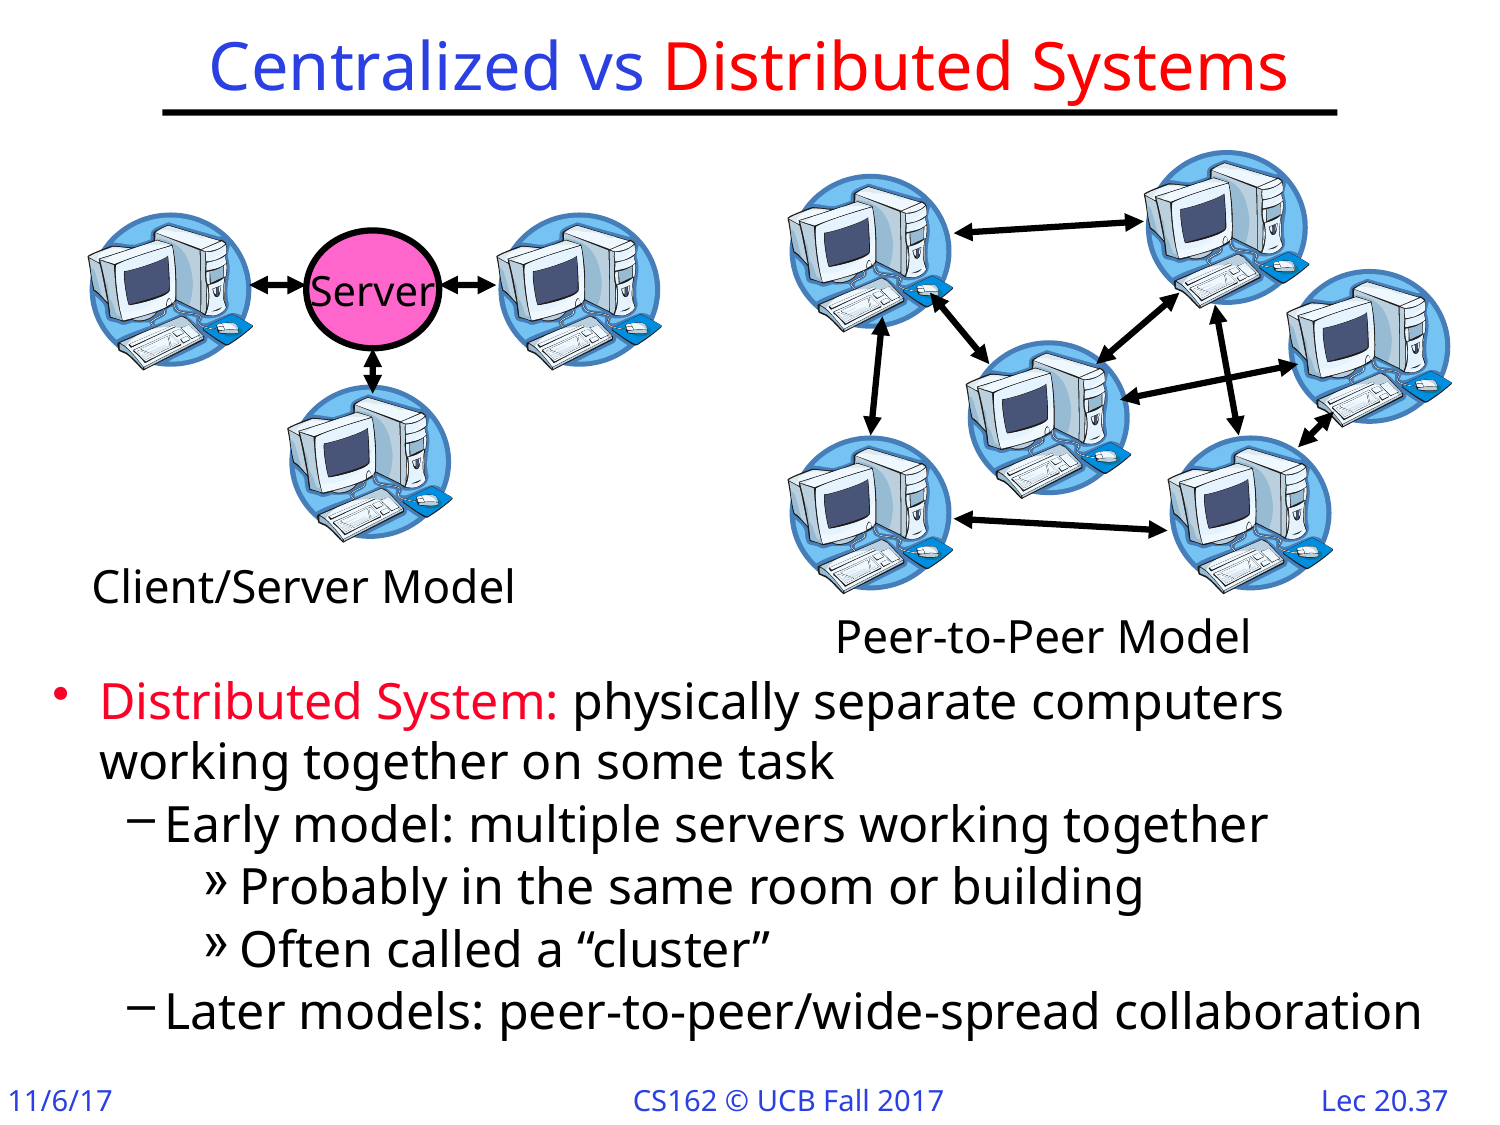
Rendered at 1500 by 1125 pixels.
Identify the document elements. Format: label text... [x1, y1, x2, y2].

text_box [787, 149, 1453, 671]
title Centralized vs Distributed Systems [162, 24, 1338, 113]
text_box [87, 212, 662, 621]
list Distributed System: physically separate computers working together on some task Early model: multiple servers working together Probably in the same room or building Often called a “cluster” Later models: peer-to-peer/wide-spread collaboration [37, 662, 1463, 1125]
